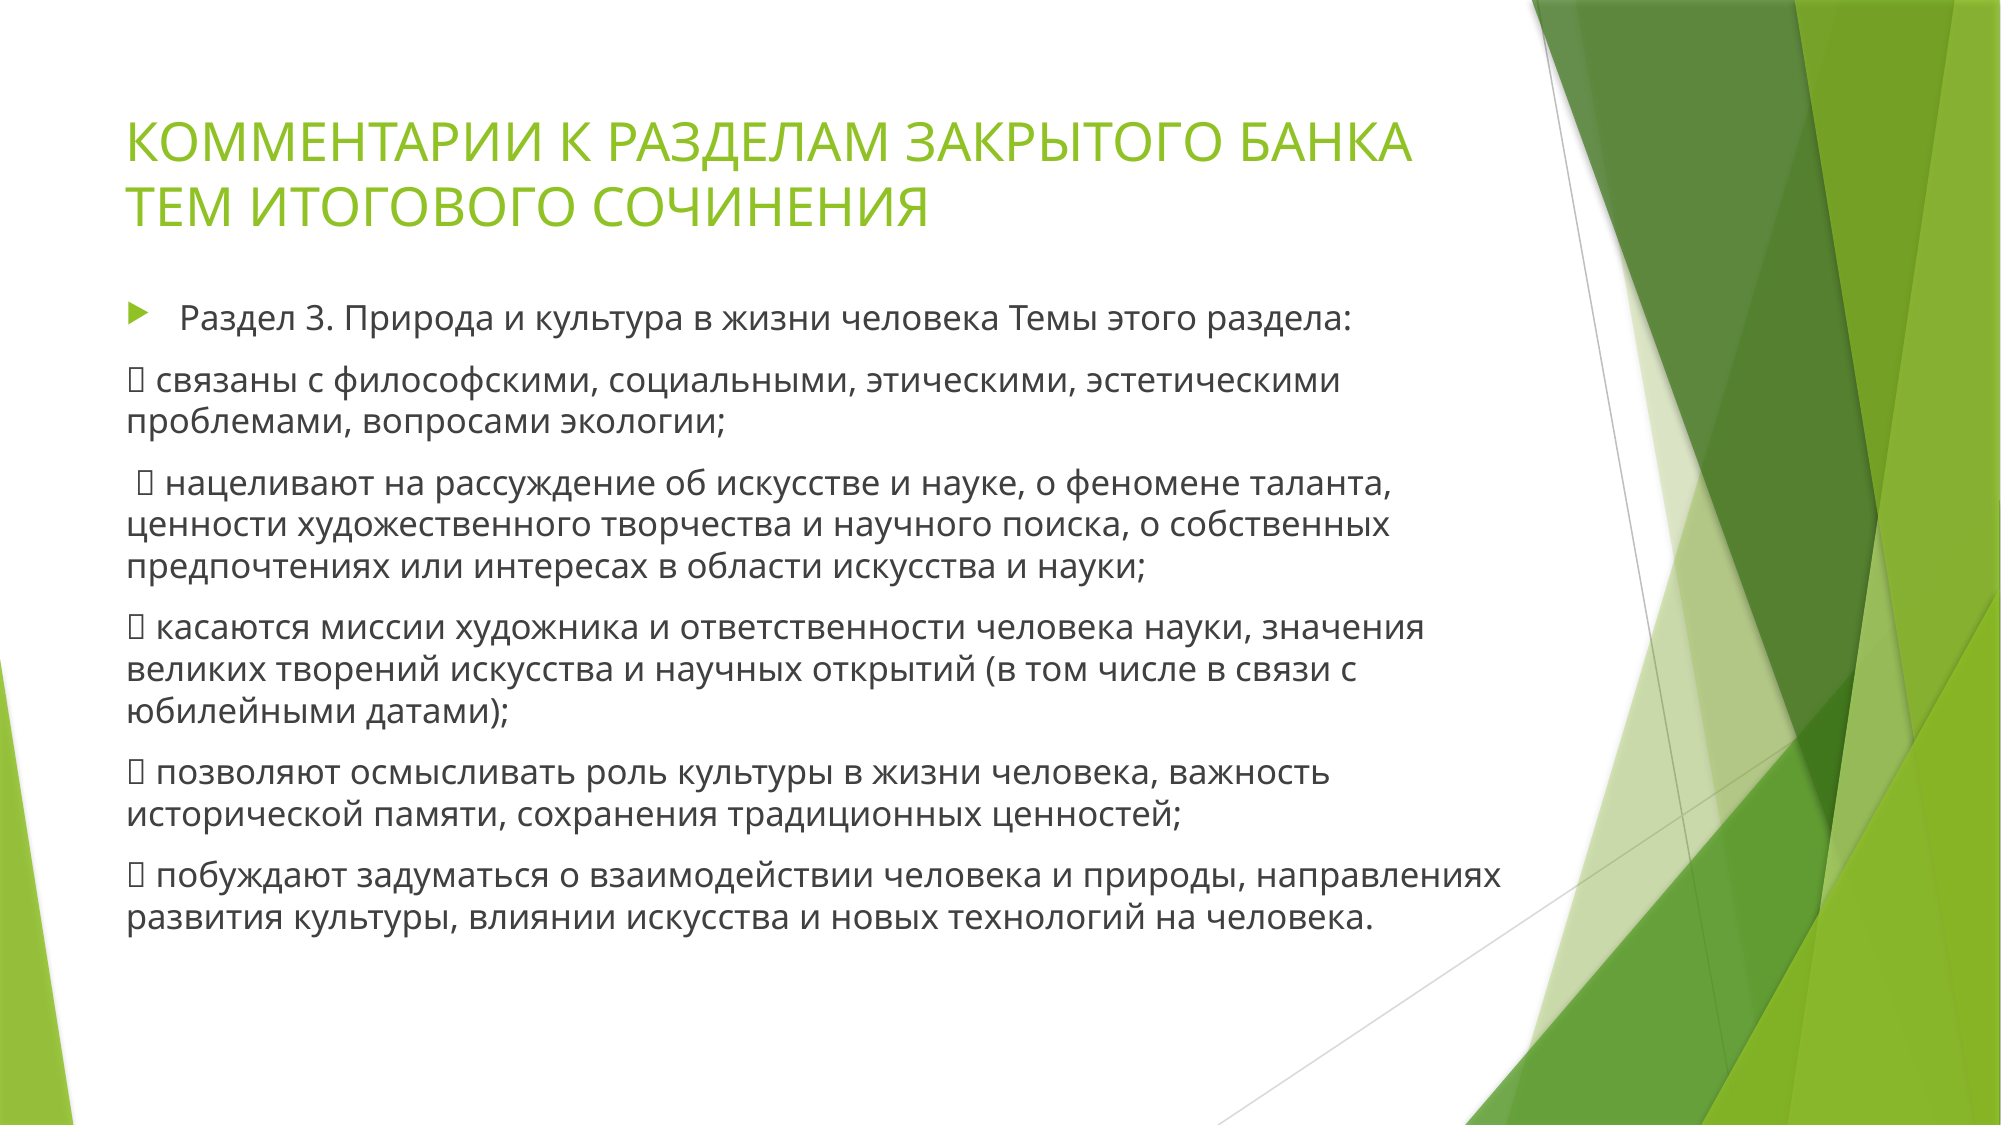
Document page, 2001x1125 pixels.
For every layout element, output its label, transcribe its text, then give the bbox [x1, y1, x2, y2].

list Раздел 3. Природа и культура в жизни человека Темы этого раздела:  связаны с философскими, социальными, этическими, эстетическими проблемами, вопросами экологии;  нацеливают на рассуждение об искусстве и науке, о феномене таланта, ценности художественного творчества и научного поиска, о собственных предпочтениях или интересах в области искусства и науки;  касаются миссии художника и ответственности человека науки, значения великих творений искусства и научных открытий (в том числе в связи с юбилейными датами);  позволяют осмысливать роль культуры в жизни человека, важность исторической памяти, сохранения традиционных ценностей;  побуждают задуматься о взаимодействии человека и природы, направлениях развития культуры, влиянии искусства и новых технологий на человека. [111, 288, 1522, 991]
title КОММЕНТАРИИ К РАЗДЕЛАМ ЗАКРЫТОГО БАНКА ТЕМ ИТОГОВОГО СОЧИНЕНИЯ [111, 99, 1522, 248]
